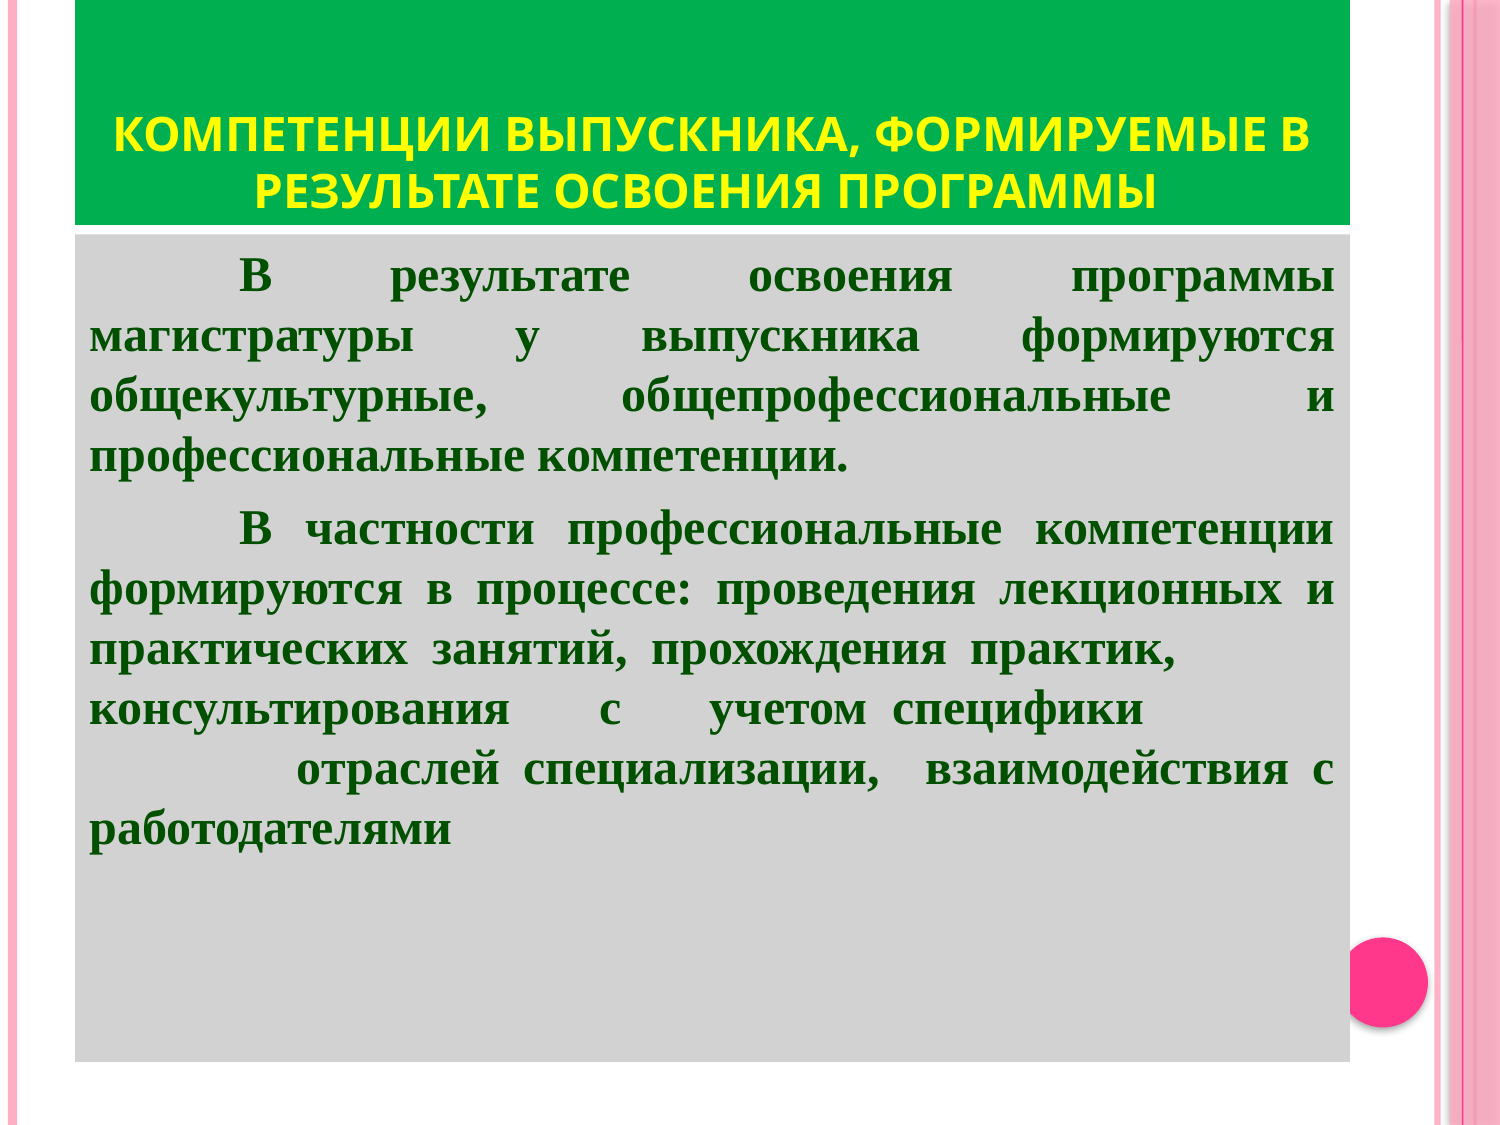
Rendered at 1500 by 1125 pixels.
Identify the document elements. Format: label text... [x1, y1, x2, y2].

title КОМПЕТЕНЦИИ ВЫПУСКНИКА, ФОРМИРУЕМЫЕ В РЕЗУЛЬТАТЕ ОСВОЕНИЯ ПРОГРАММЫ [75, 0, 1350, 225]
list В результате освоения программы магистратуры у выпускника формируются общекультурные, общепрофессиональные и профессиональные компетенции. В частности профессиональные компетенции формируются в процессе: проведения лекционных и практических занятий, прохождения практик, консультирования с учетом специфики отраслей специализации, взаимодействия с работодателями [75, 234, 1350, 1062]
